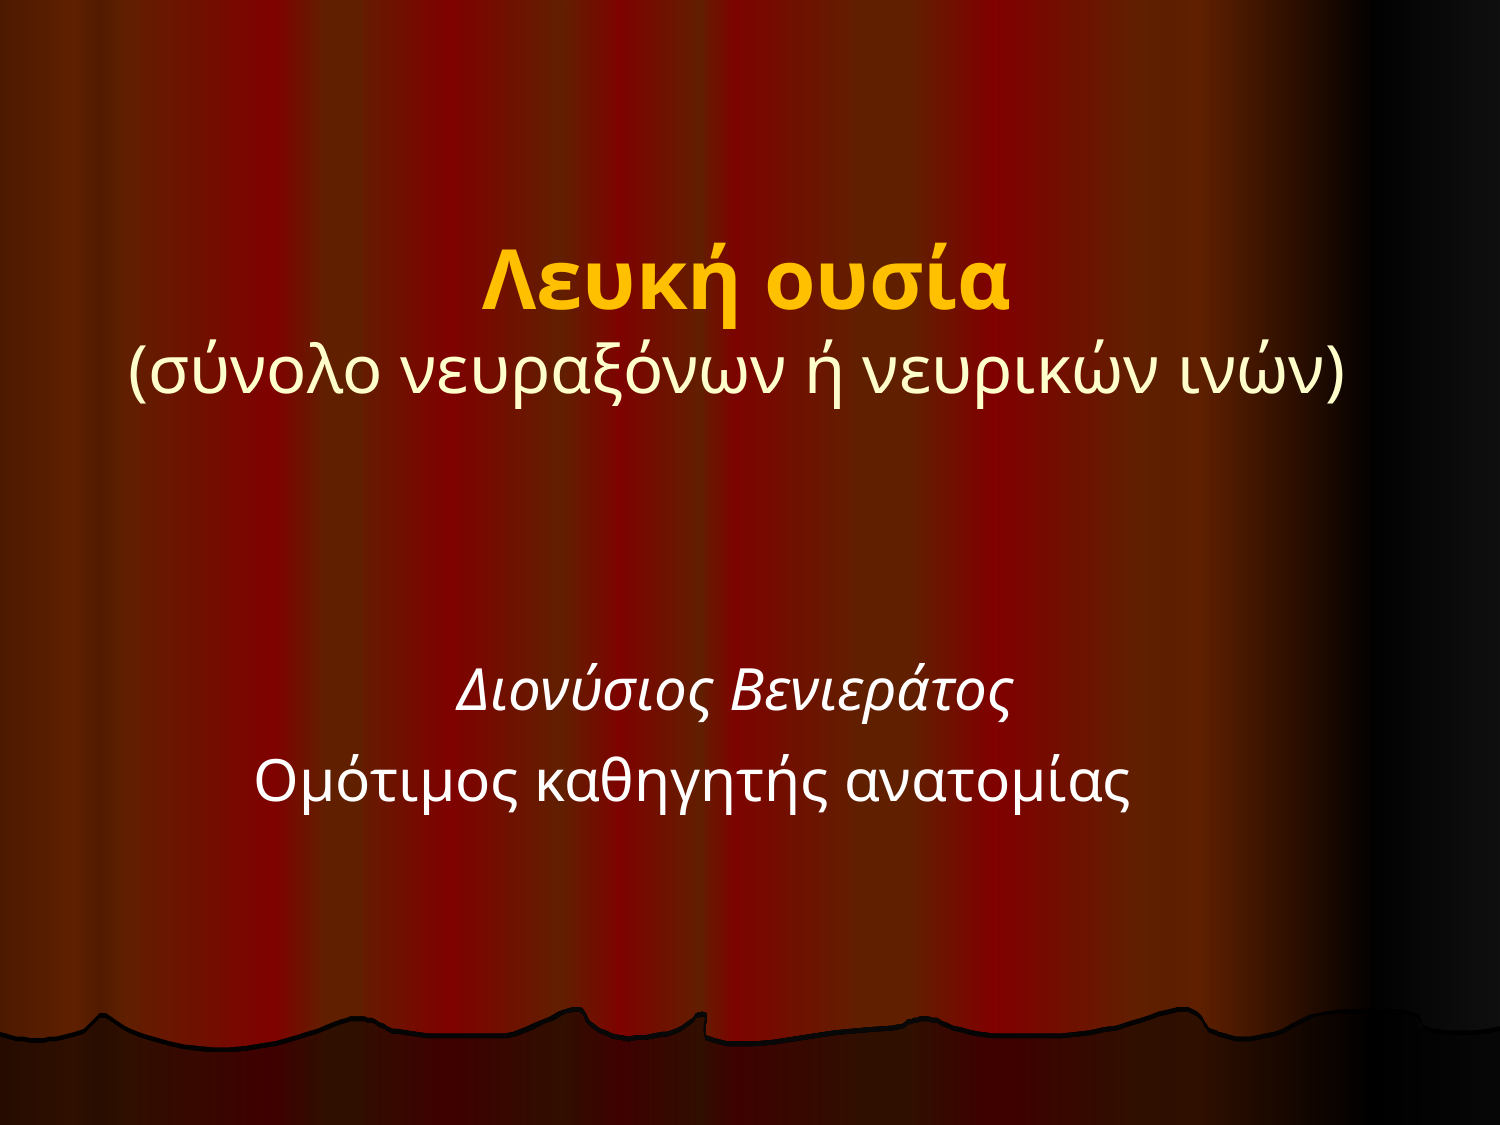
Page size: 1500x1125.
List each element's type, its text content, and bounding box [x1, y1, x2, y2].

title Λευκή ουσία (σύνολο νευραξόνων ή νευρικών ινών) [49, 45, 1426, 538]
list Διονύσιος Βενιεράτος Ομότιμος καθηγητής ανατομίας [46, 562, 1426, 1006]
